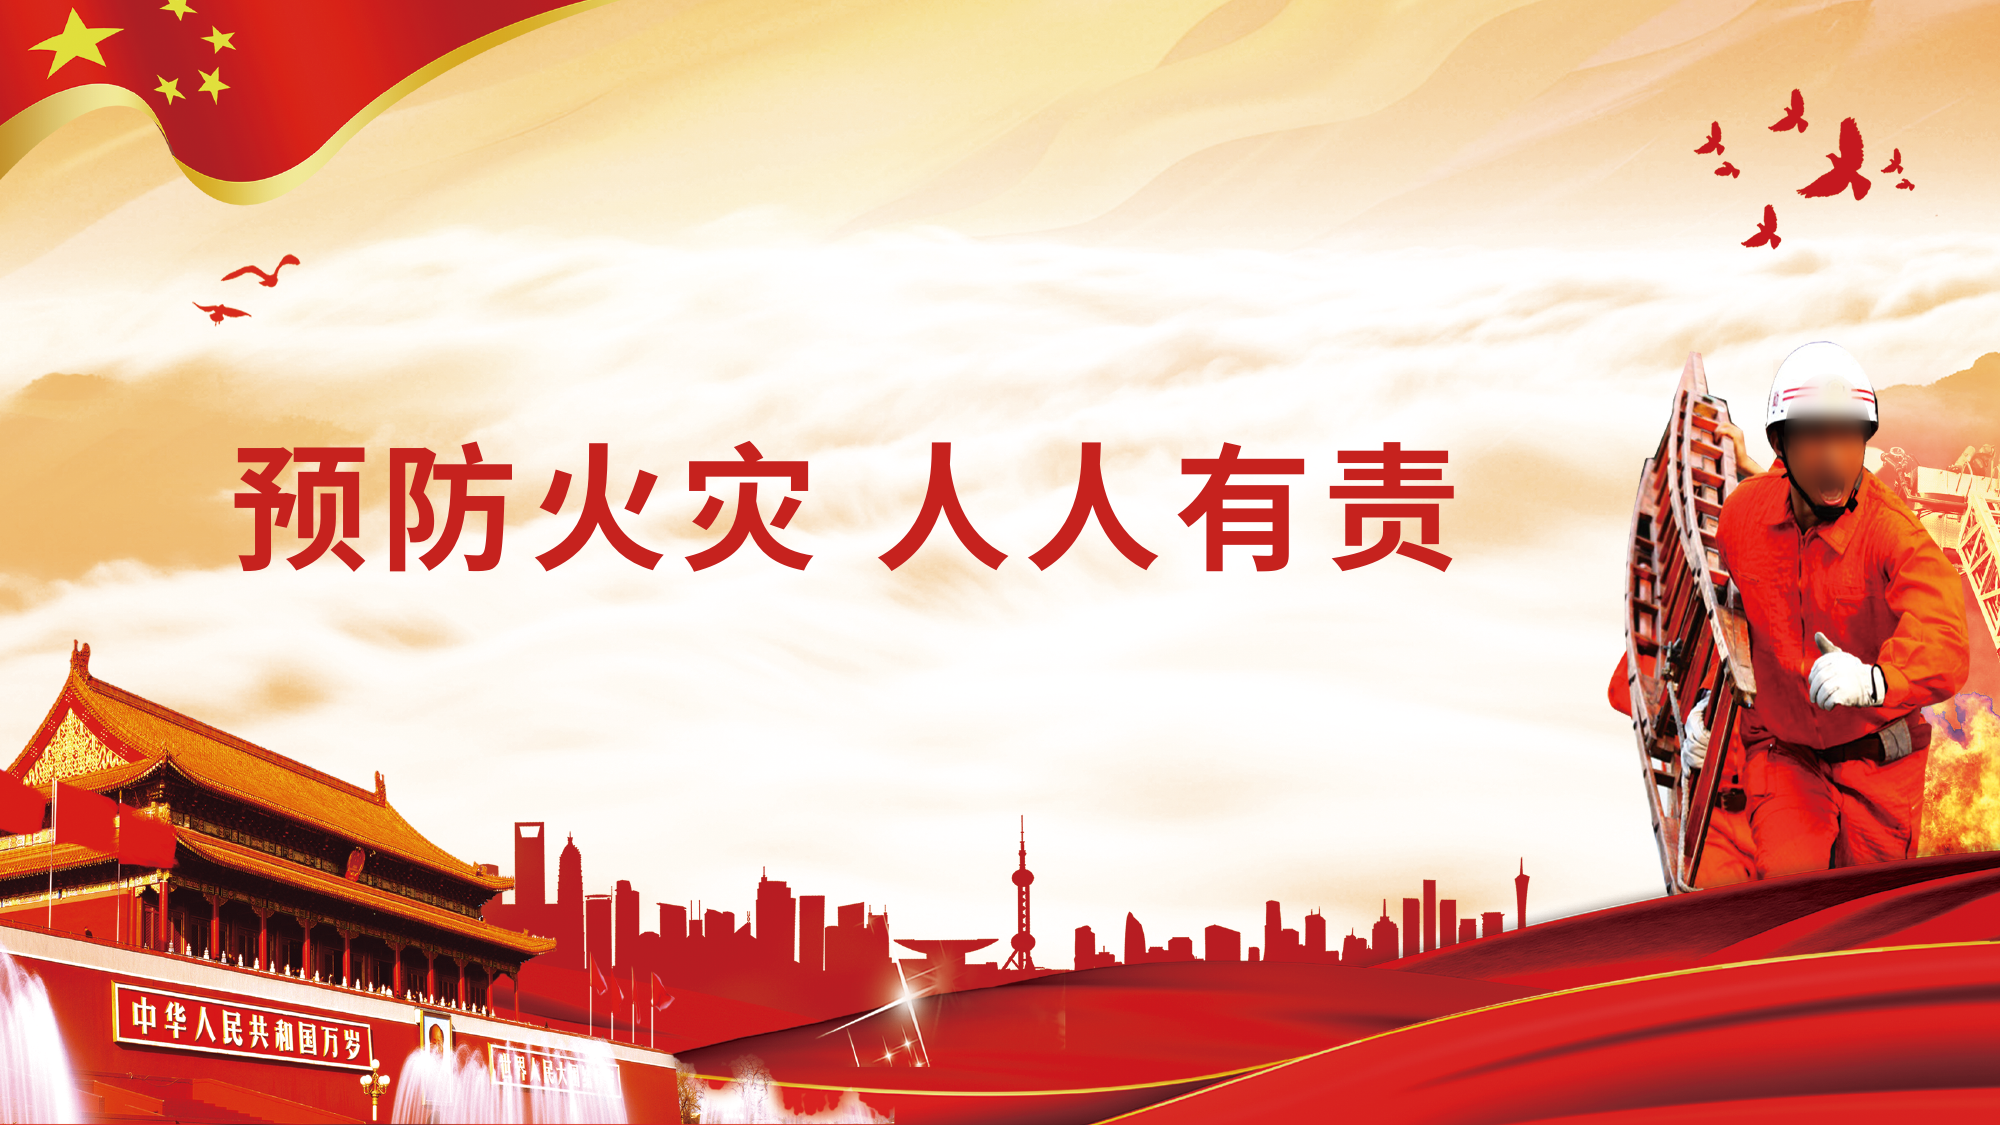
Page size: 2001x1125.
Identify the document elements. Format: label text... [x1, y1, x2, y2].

text_box 预防火灾 人人有责 [216, 414, 2000, 595]
picture [0, 0, 2000, 1125]
